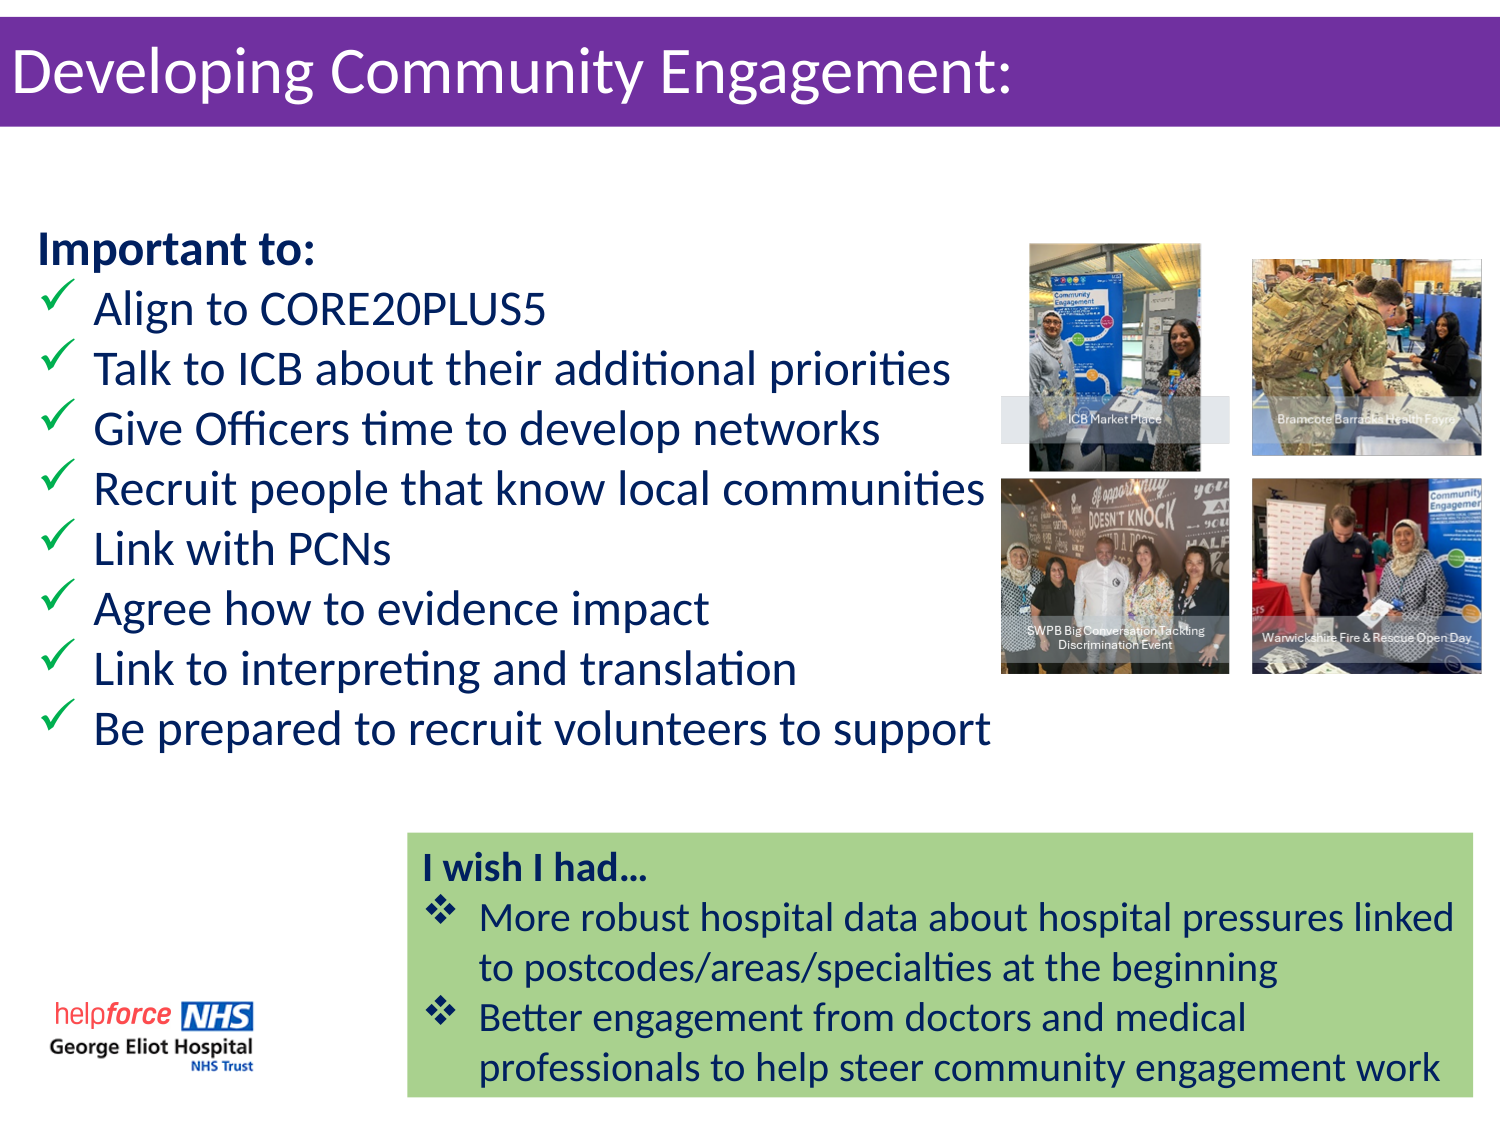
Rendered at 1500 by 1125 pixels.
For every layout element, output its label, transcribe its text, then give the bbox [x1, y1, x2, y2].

text_box I wish I had… More robust hospital data about hospital pressures linked to postcodes/areas/specialties at the beginning Better engagement from doctors and medical professionals to help steer community engagement work [407, 832, 1474, 1098]
text_box Important to: Align to CORE20PLUS5 Talk to ICB about their additional priorities Give Officers time to develop networks Recruit people that know local communities Link with PCNs Agree how to evidence impact Link to interpreting and translation Be prepared to recruit volunteers to support [22, 208, 1448, 853]
picture [41, 999, 282, 1092]
picture [975, 243, 1497, 691]
title Developing Community Engagement: [0, 16, 1500, 127]
